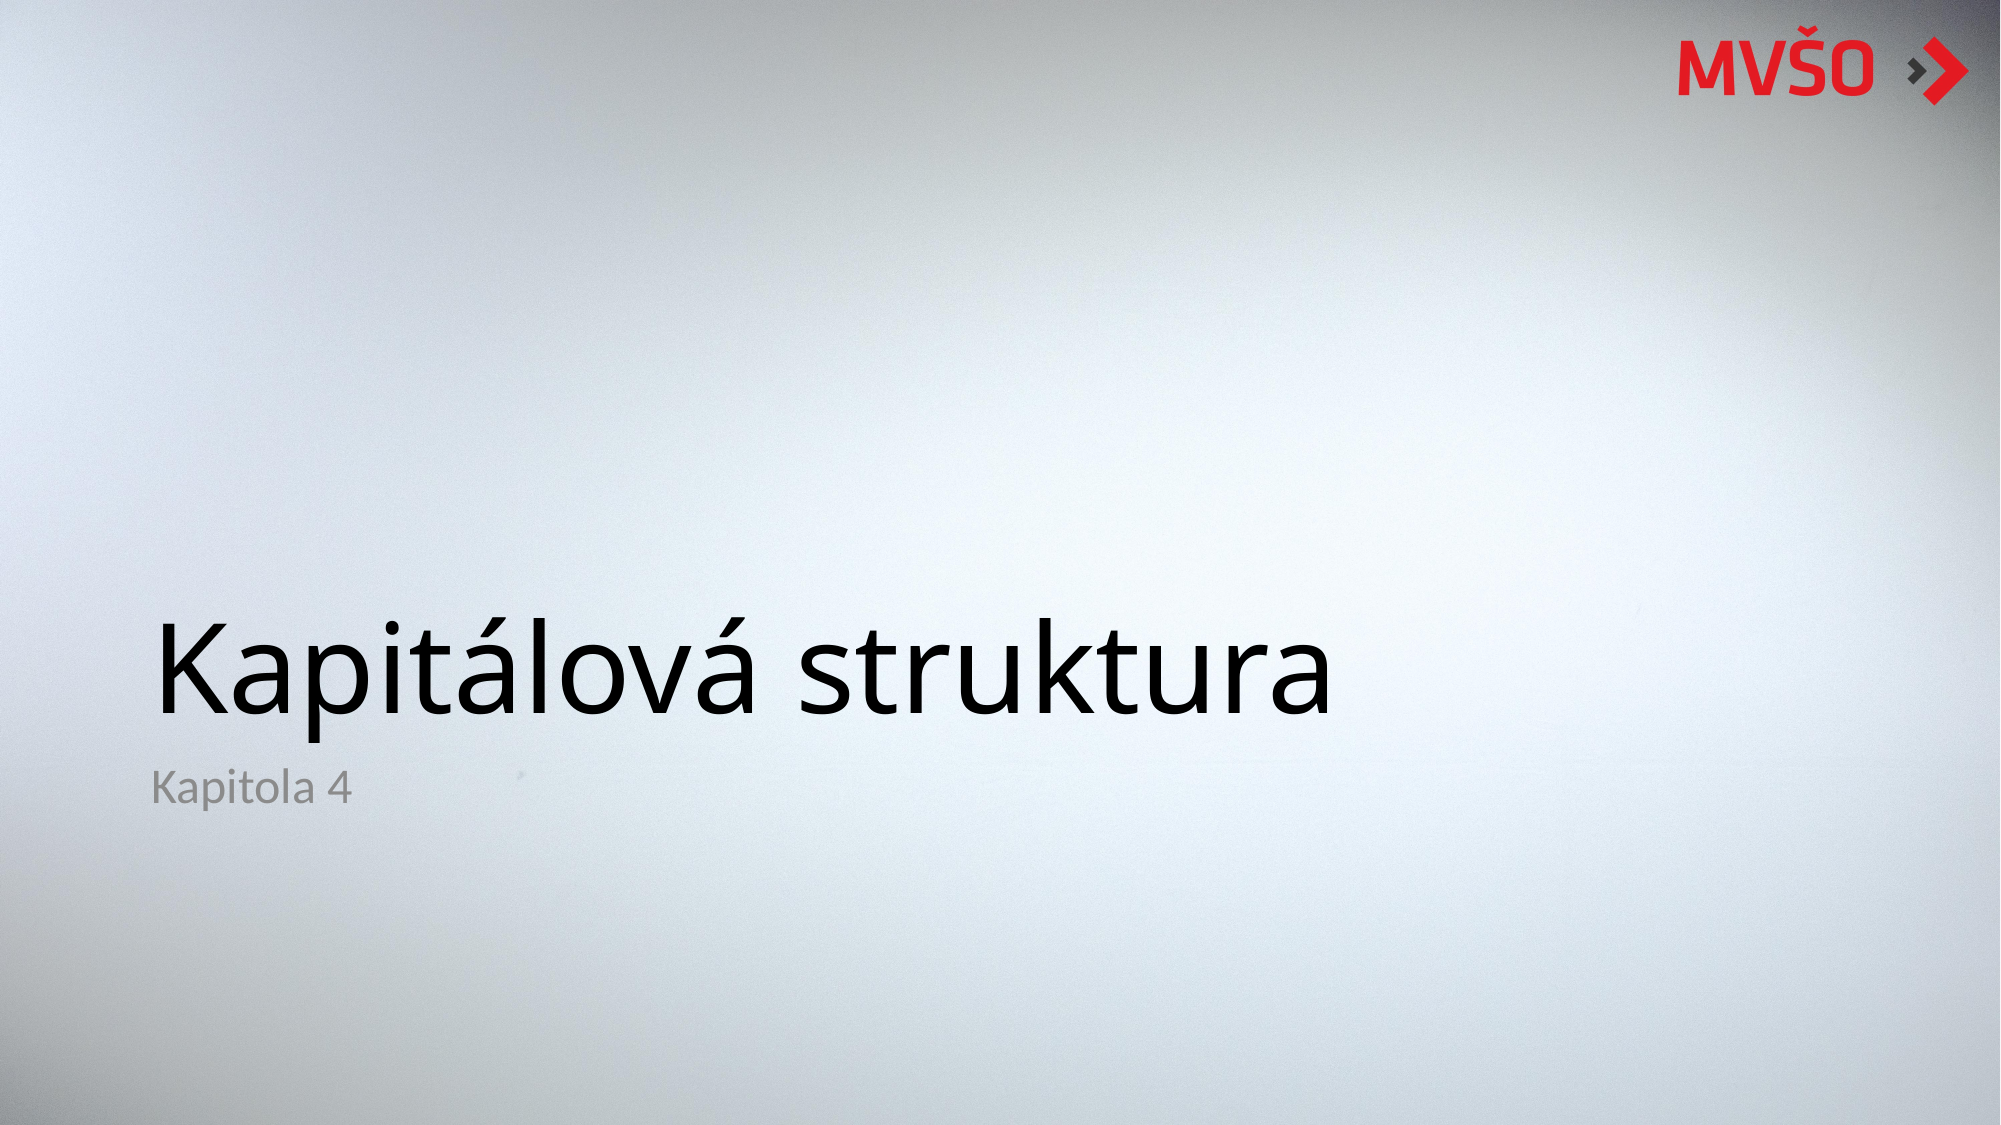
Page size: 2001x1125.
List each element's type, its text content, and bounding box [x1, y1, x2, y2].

list Kapitola 4 [136, 752, 1862, 999]
title Kapitálová struktura [136, 280, 1862, 749]
picture [0, 0, 2001, 1125]
